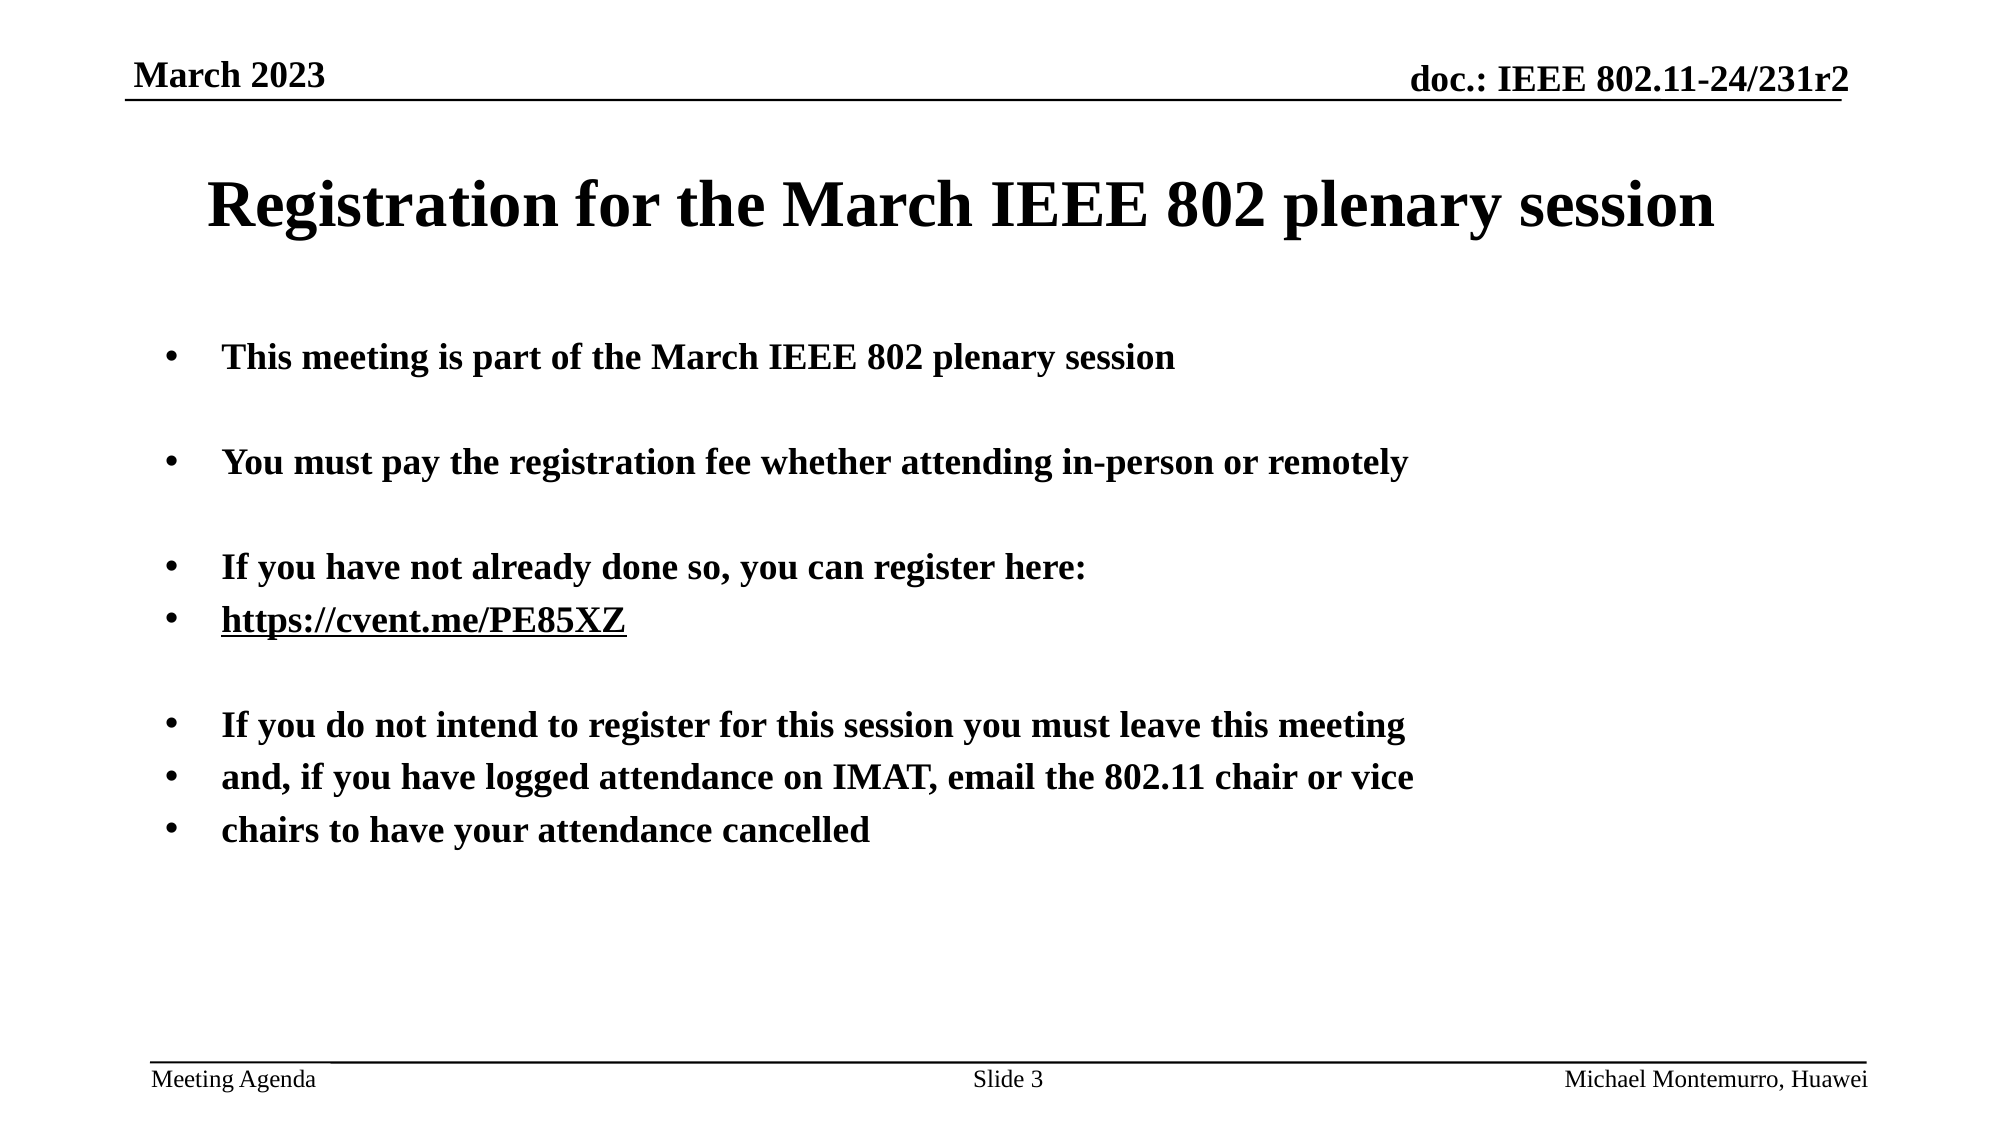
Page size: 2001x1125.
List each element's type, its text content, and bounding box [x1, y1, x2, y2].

slide_number Slide 3 [964, 1061, 1053, 1093]
footer Michael Montemurro, Huawei [1266, 1061, 1869, 1093]
title Registration for the March IEEE 802 plenary session [75, 112, 1850, 288]
list This meeting is part of the March IEEE 802 plenary session You must pay the registration fee whether attending in-person or remotely If you have not already done so, you can register here: https://cvent.me/PE85XZ If you do not intend to register for this session you must leave this meeting and, if you have logged attendance on IMAT, email the 802.11 chair or vice chairs to have your attendance cancelled [150, 324, 1850, 1000]
